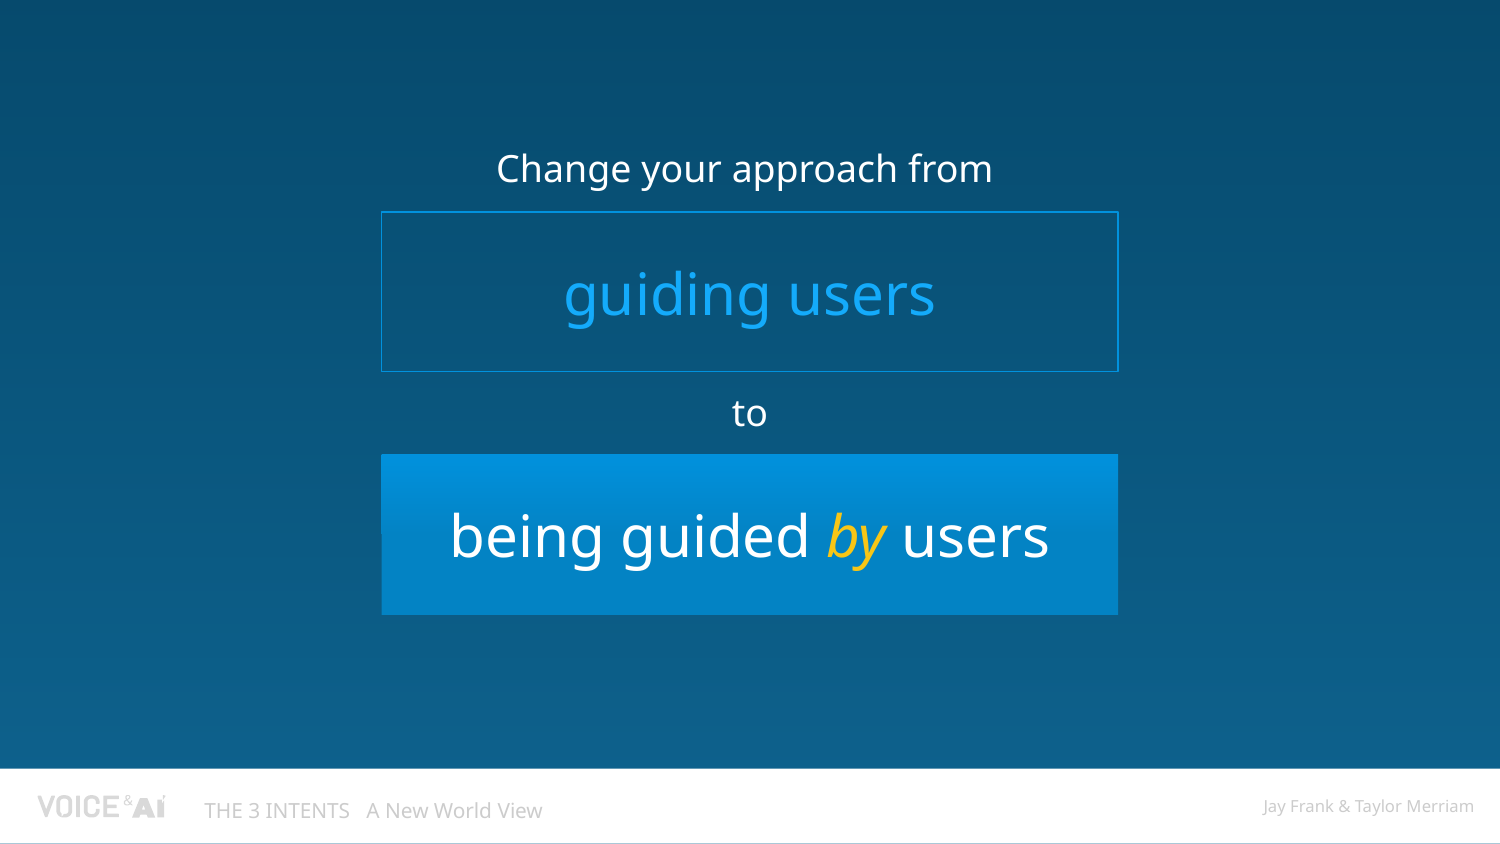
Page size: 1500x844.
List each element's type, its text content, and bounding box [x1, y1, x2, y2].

text_box Change your approach from [0, 129, 1500, 205]
text_box being guided by users [381, 454, 1119, 615]
text_box to [0, 373, 1500, 449]
text_box guiding users [381, 211, 1119, 372]
